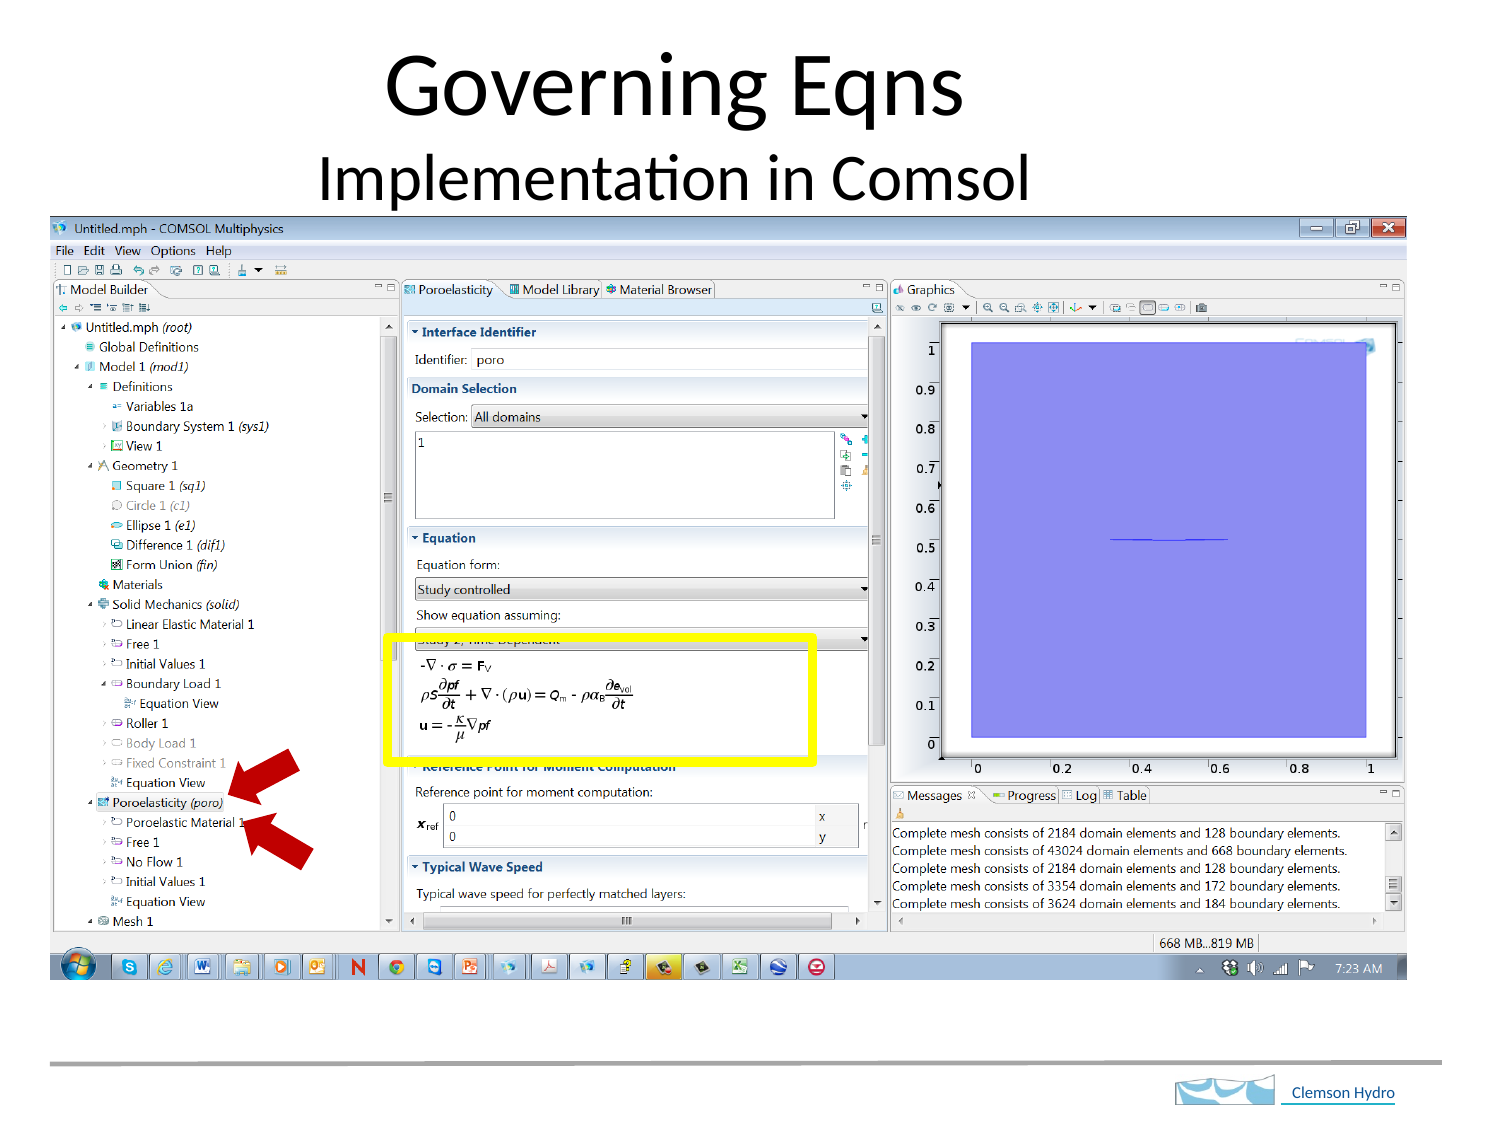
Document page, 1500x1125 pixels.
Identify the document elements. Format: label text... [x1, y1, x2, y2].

title Governing Eqns Implementation in Comsol [0, 24, 1351, 213]
picture [49, 216, 1408, 981]
picture [1175, 1074, 1275, 1105]
